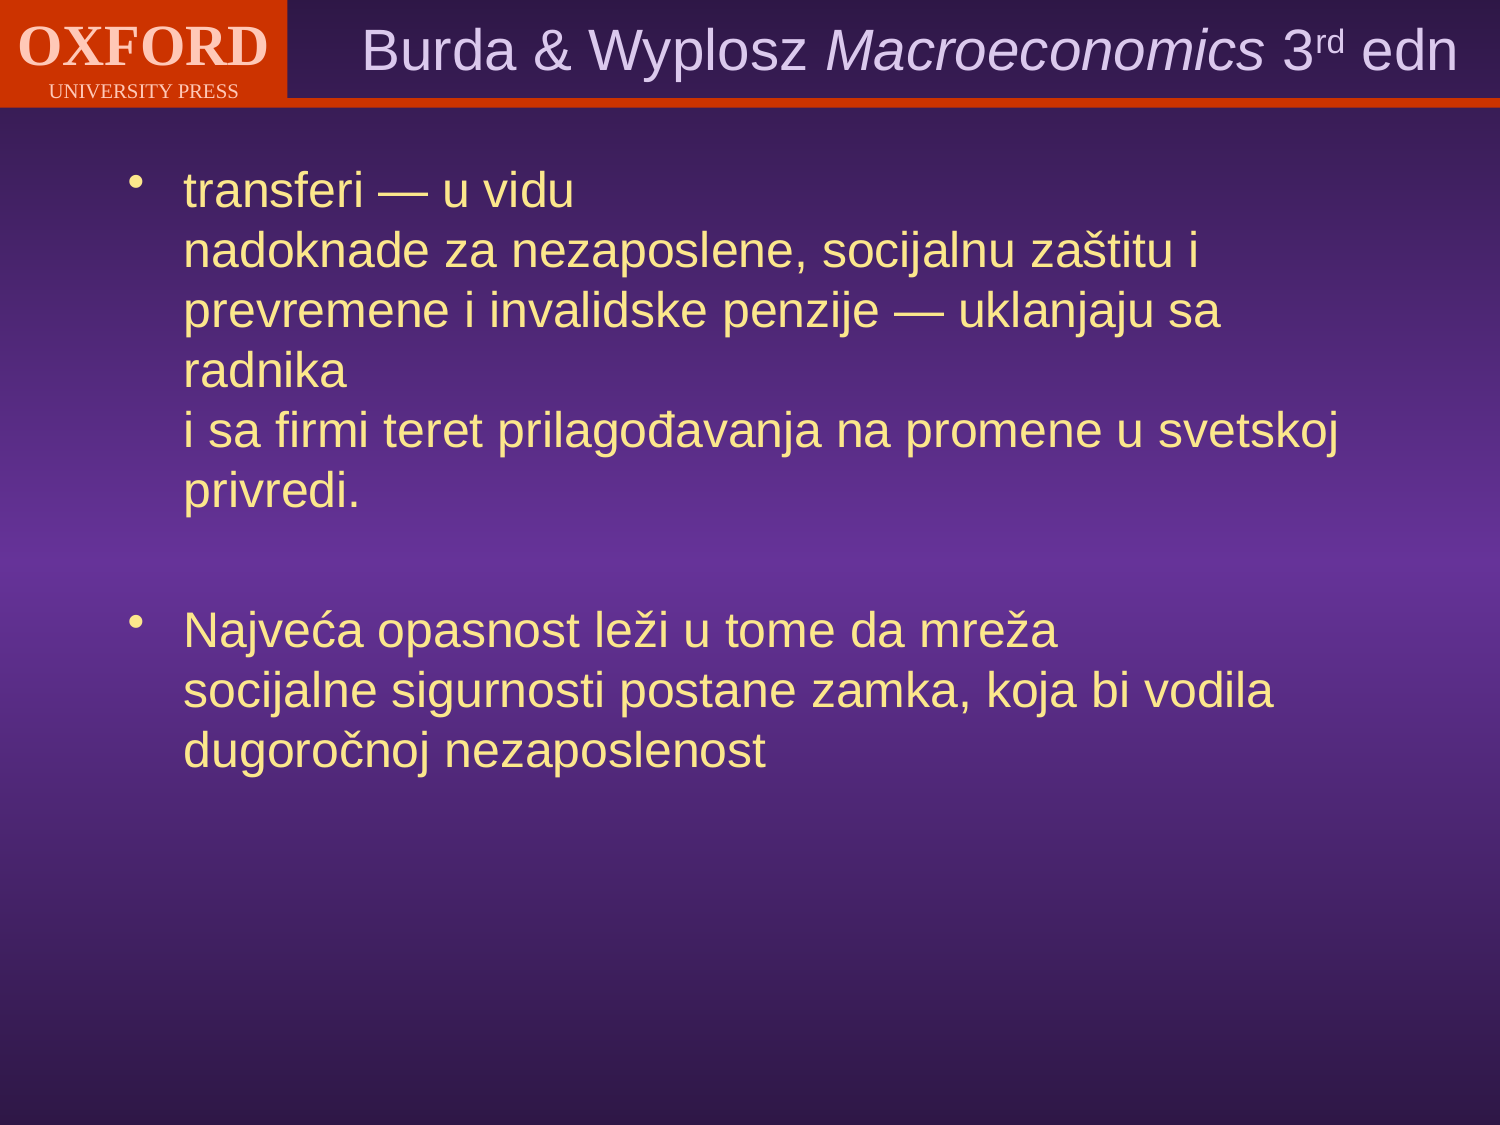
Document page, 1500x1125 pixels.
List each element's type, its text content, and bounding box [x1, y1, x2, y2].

list transferi — u vidu nadoknade za nezaposlene, socijalnu zaštitu i prevremene i invalidske penzije — uklanjaju sa radnika i sa firmi teret prilagođavanja na promene u svetskoj privredi. Najveća opasnost leži u tome da mreža socijalne sigurnosti postane zamka, koja bi vodila dugoročnoj nezaposlenost [112, 149, 1388, 950]
